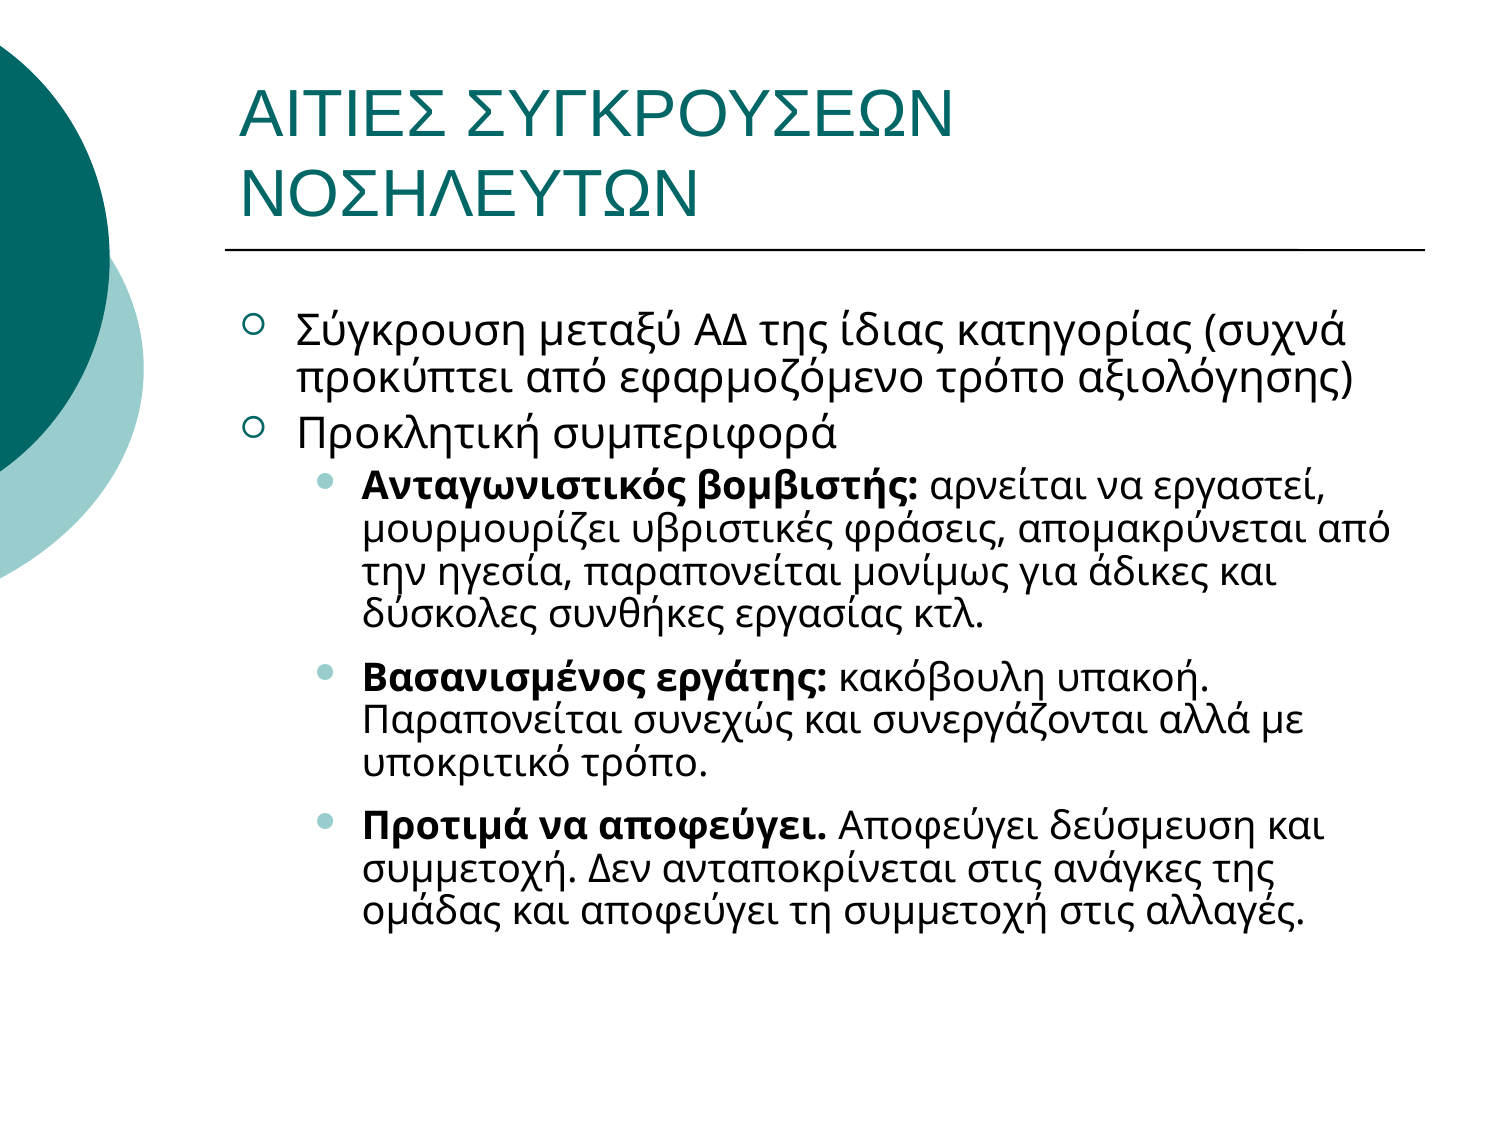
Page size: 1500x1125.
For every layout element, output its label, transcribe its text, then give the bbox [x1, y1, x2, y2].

list Σύγκρουση μεταξύ ΑΔ της ίδιας κατηγορίας (συχνά προκύπτει από εφαρμοζόμενο τρόπο αξιολόγησης) Προκλητική συμπεριφορά Ανταγωνιστικός βομβιστής: αρνείται να εργαστεί, μουρμουρίζει υβριστικές φράσεις, απομακρύνεται από την ηγεσία, παραπονείται μονίμως για άδικες και δύσκολες συνθήκες εργασίας κτλ. Βασανισμένος εργάτης: κακόβουλη υπακοή. Παραπονείται συνεχώς και συνεργάζονται αλλά με υποκριτικό τρόπο. Προτιμά να αποφεύγει. Αποφεύγει δεύσμευση και συμμετοχή. Δεν ανταποκρίνεται στις ανάγκες της ομάδας και αποφεύγει τη συμμετοχή στις αλλαγές. [224, 299, 1425, 1036]
title ΑΙΤΙΕΣ ΣΥΓΚΡΟΥΣΕΩΝ ΝΟΣΗΛΕΥΤΩΝ [224, 49, 1425, 238]
